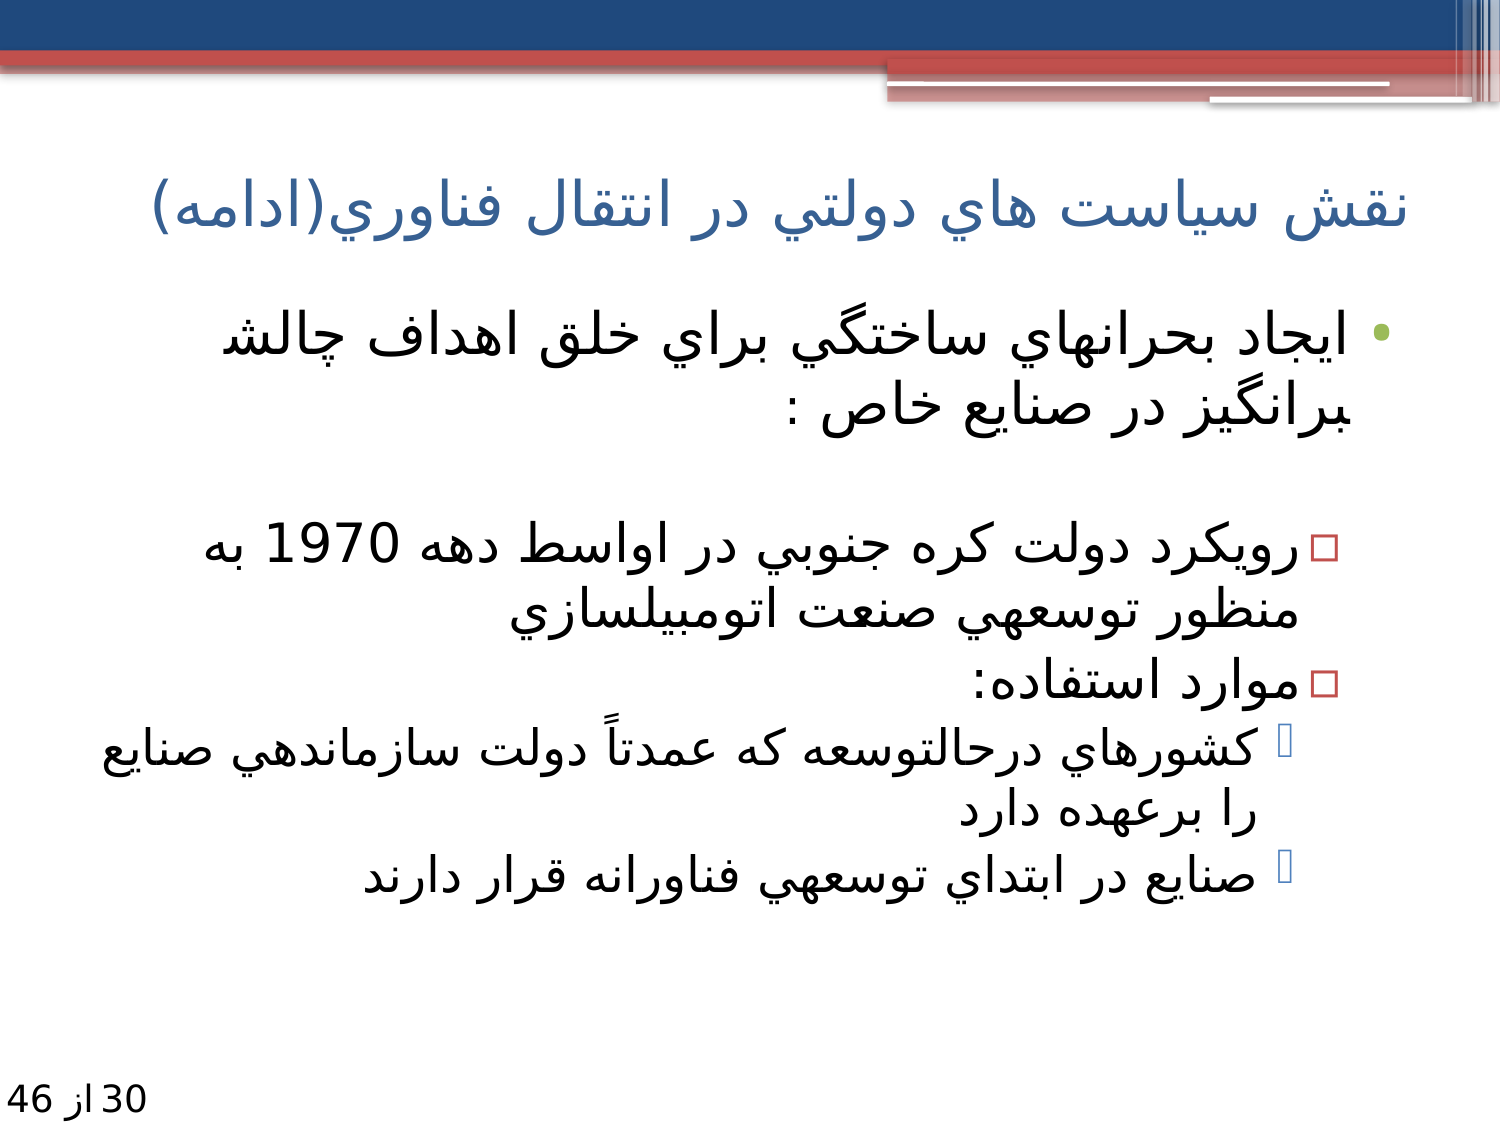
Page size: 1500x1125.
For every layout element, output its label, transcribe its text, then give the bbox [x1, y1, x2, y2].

footer از 46 [0, 1068, 37, 1125]
list ايجاد بحران­هاي ساختگي براي خلق اهداف چالش­برانگيز در صنايع خاص : رويكرد دولت كره جنوبي در اواسط دهه 1970 به منظور توسعه­ي صنعت اتومبيل­سازي موارد استفاده: كشورهاي درحال­توسعه كه عمدتاً دولت سازماندهي صنايع را برعهده دارد صنايع در ابتداي توسعه­ي فناورانه قرار دارند [75, 288, 1425, 1079]
slide_number 30 [37, 1067, 163, 1125]
text_box نقش سياست هاي دولتي در انتقال فناوري(ادامه) [76, 113, 1427, 289]
